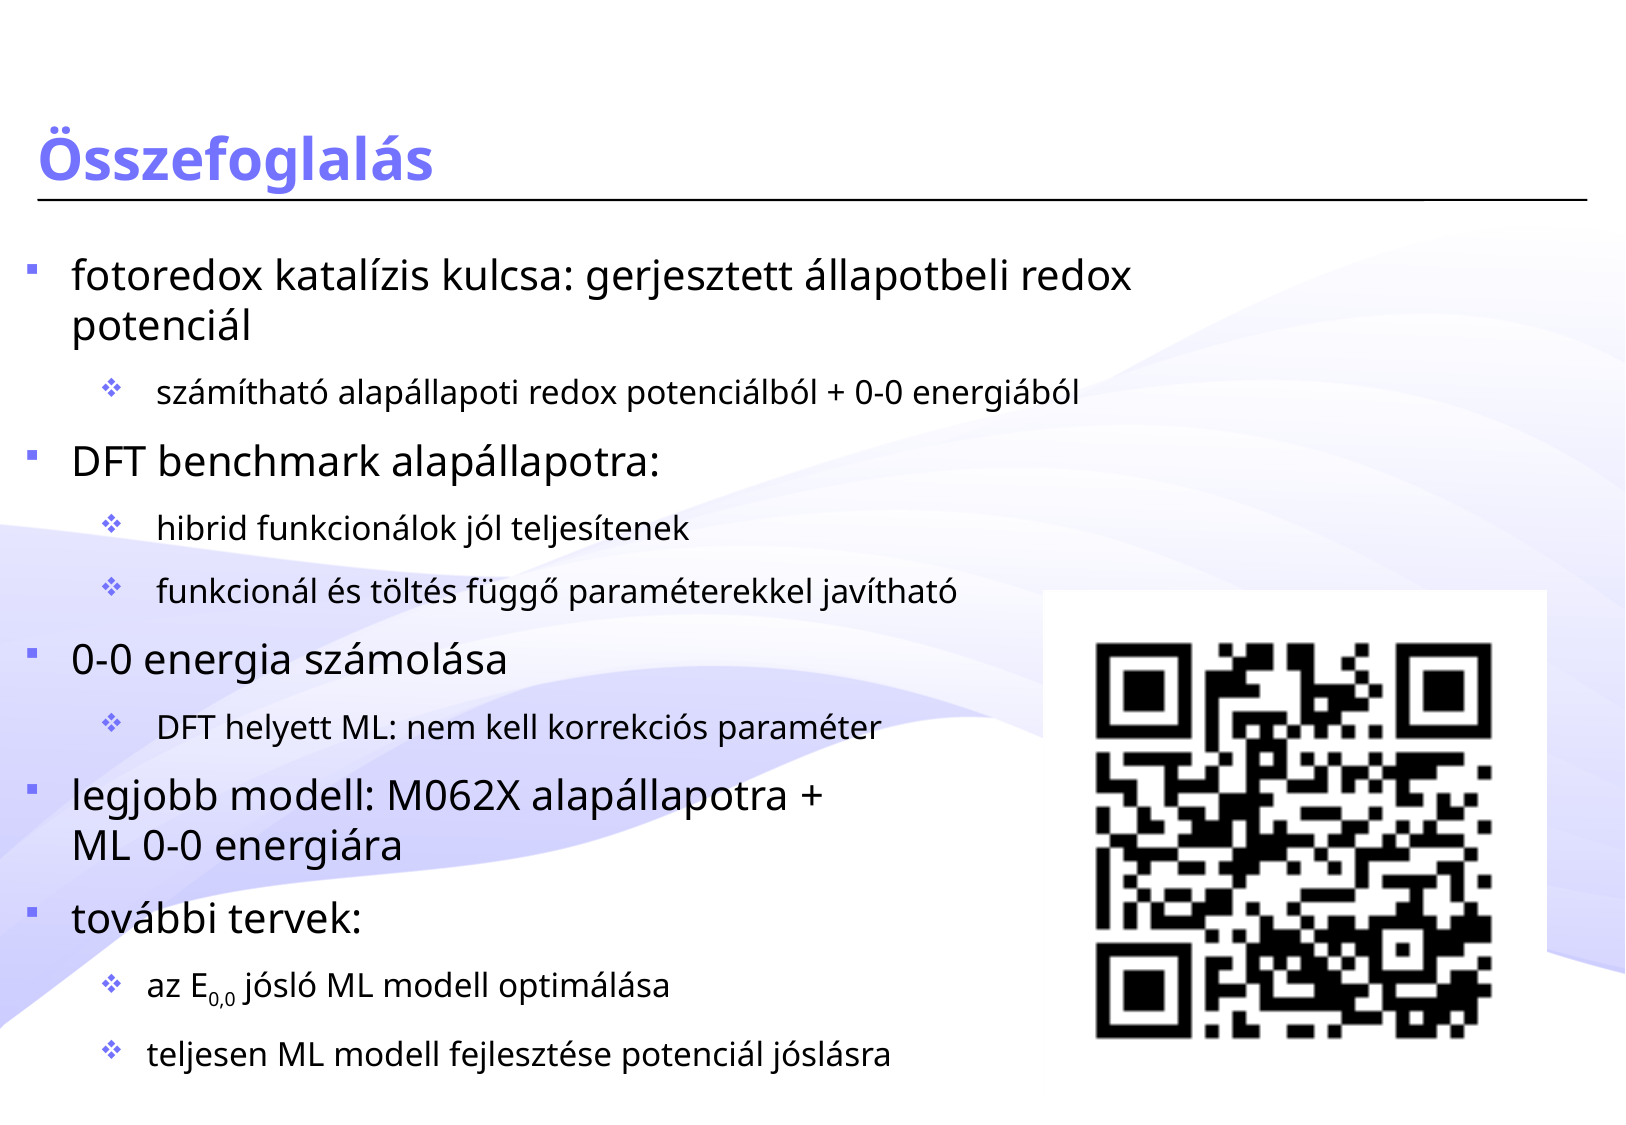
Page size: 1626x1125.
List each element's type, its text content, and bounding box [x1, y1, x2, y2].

text_box fotoredox katalízis kulcsa: gerjesztett állapotbeli redox potenciál számítható alapállapoti redox potenciálból + 0-0 energiából DFT benchmark alapállapotra: hibrid funkcionálok jól teljesítenek funkcionál és töltés függő paraméterekkel javítható 0-0 energia számolása DFT helyett ML: nem kell korrekciós paraméter legjobb modell: M062X alapállapotra + ML 0-0 energiára további tervek: az E0,0 jósló ML modell optimálása teljesen ML modell fejlesztése potenciál jóslásra [9, 241, 1247, 1081]
title Összefoglalás [37, 74, 1588, 201]
picture [1043, 590, 1547, 1094]
